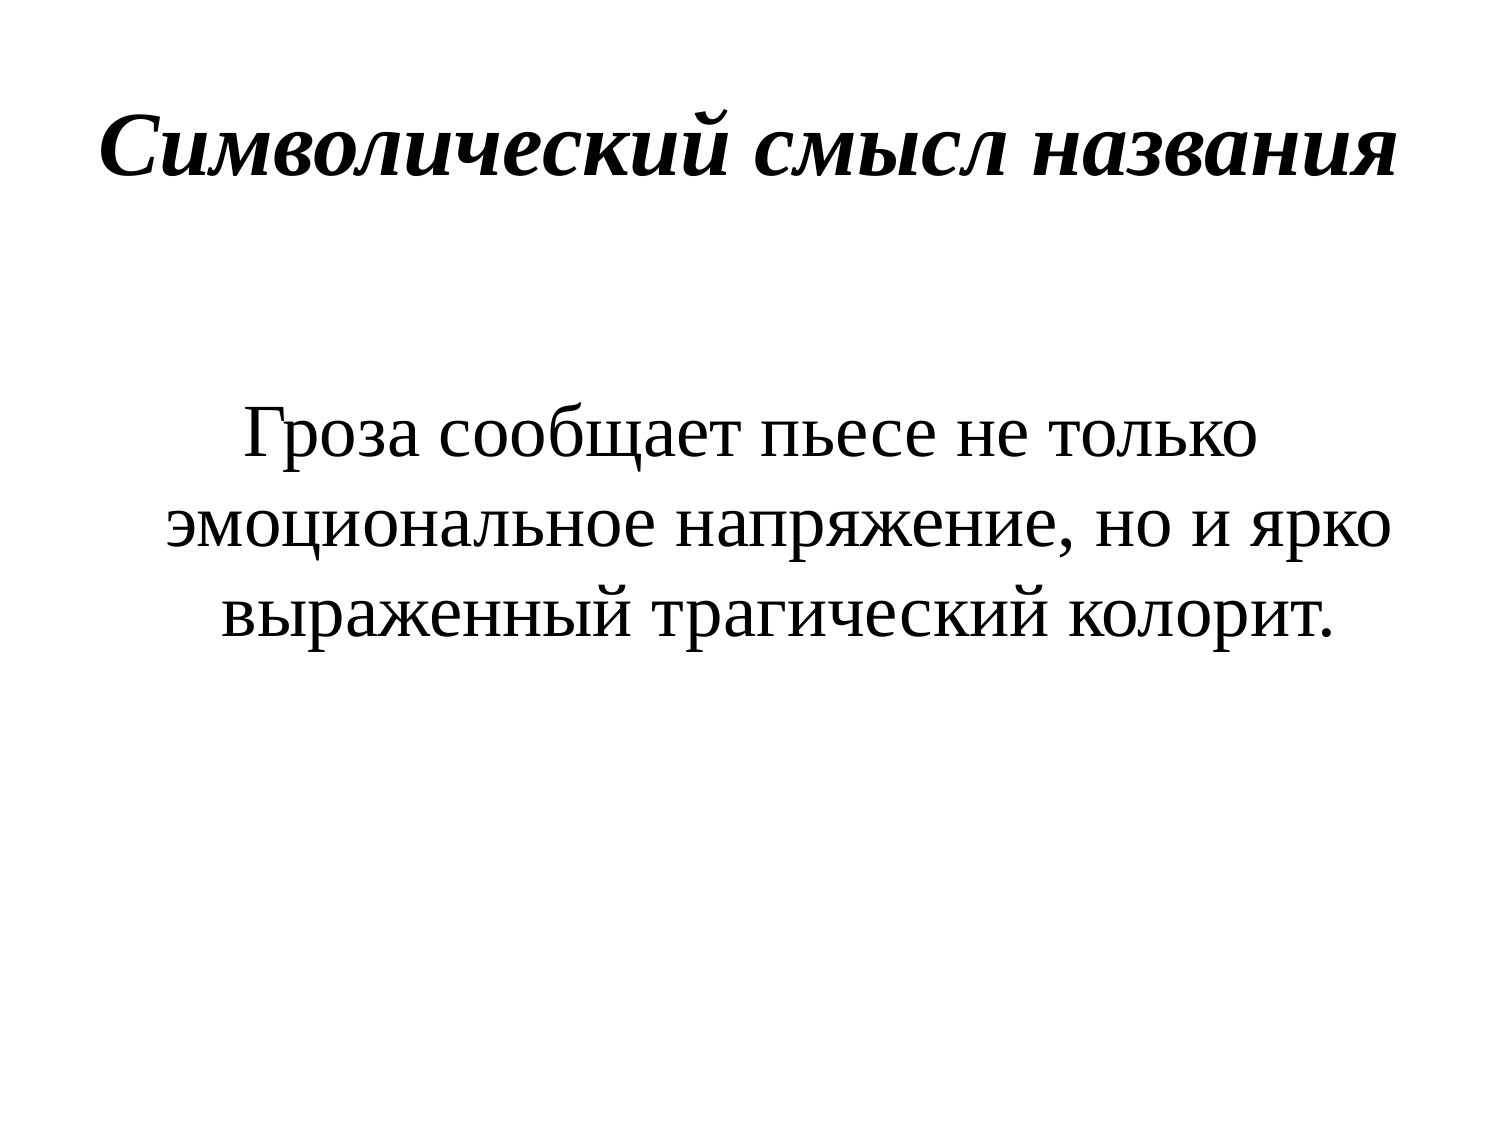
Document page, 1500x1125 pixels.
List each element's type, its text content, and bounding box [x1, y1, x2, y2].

title Символический смысл названия [75, 45, 1425, 233]
list Гроза сообщает пьесе не только эмоциональное напряжение, но и ярко выраженный трагический колорит. [76, 373, 1427, 650]
